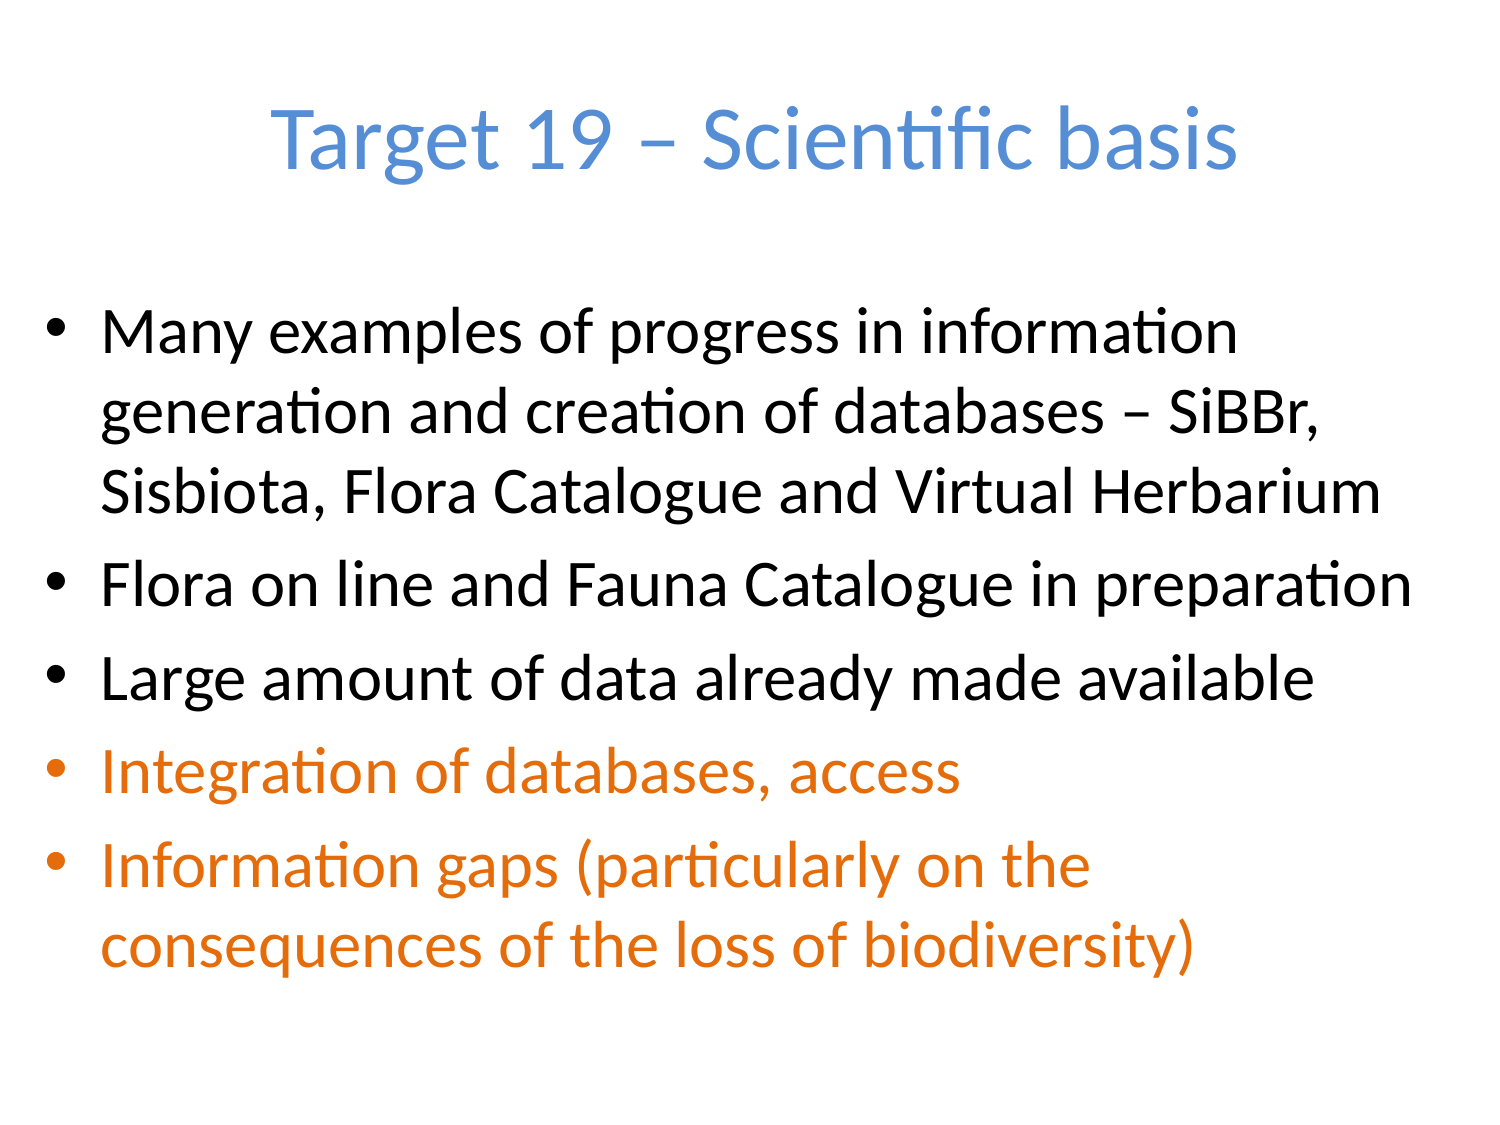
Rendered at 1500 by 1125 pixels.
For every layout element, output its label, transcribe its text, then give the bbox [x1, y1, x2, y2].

list Many examples of progress in information generation and creation of databases – SiBBr, Sisbiota, Flora Catalogue and Virtual Herbarium Flora on line and Fauna Catalogue in preparation Large amount of data already made available Integration of databases, access Information gaps (particularly on the consequences of the loss of biodiversity) [29, 278, 1500, 1035]
title Target 19 – Scientific basis [41, 45, 1471, 220]
